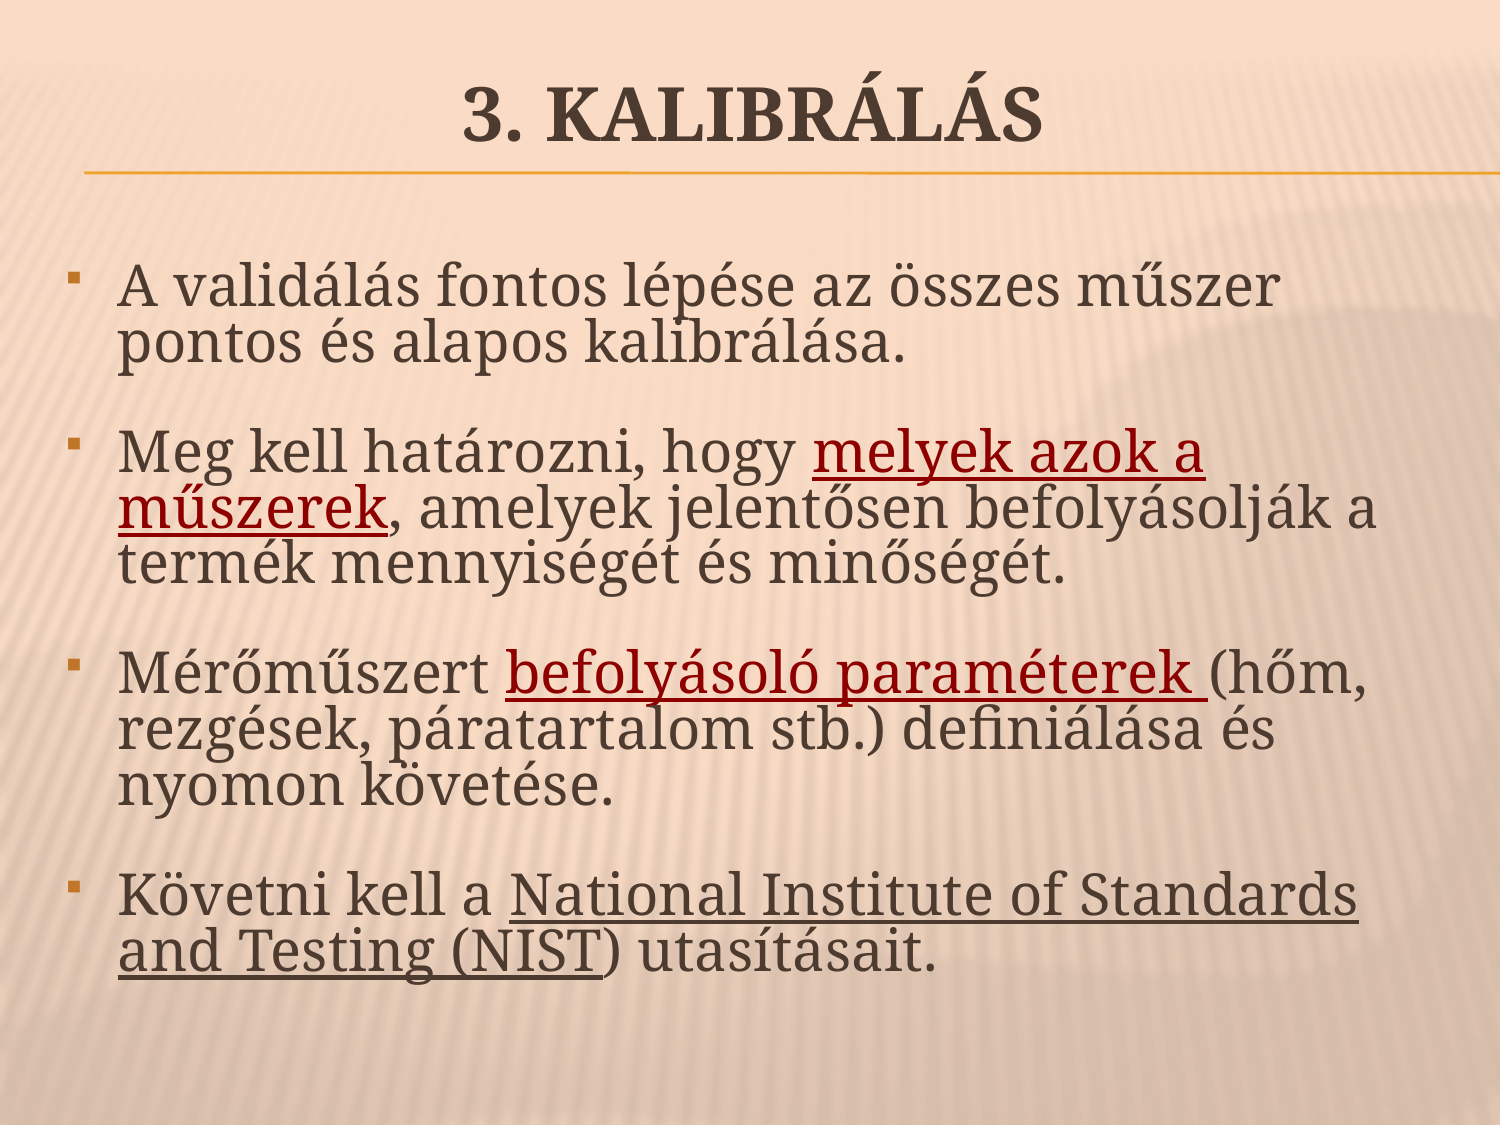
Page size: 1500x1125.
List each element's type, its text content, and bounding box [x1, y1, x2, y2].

title 3. Kalibrálás [41, 42, 1467, 181]
list A validálás fontos lépése az összes műszer pontos és alapos kalibrálása. Meg kell határozni, hogy melyek azok a műszerek, amelyek jelentősen befolyásolják a termék mennyiségét és minőségét. Mérőműszert befolyásoló paraméterek (hőm, rezgések, páratartalom stb.) definiálása és nyomon követése. Követni kell a National Institute of Standards and Testing (NIST) utasításait. [50, 254, 1475, 998]
